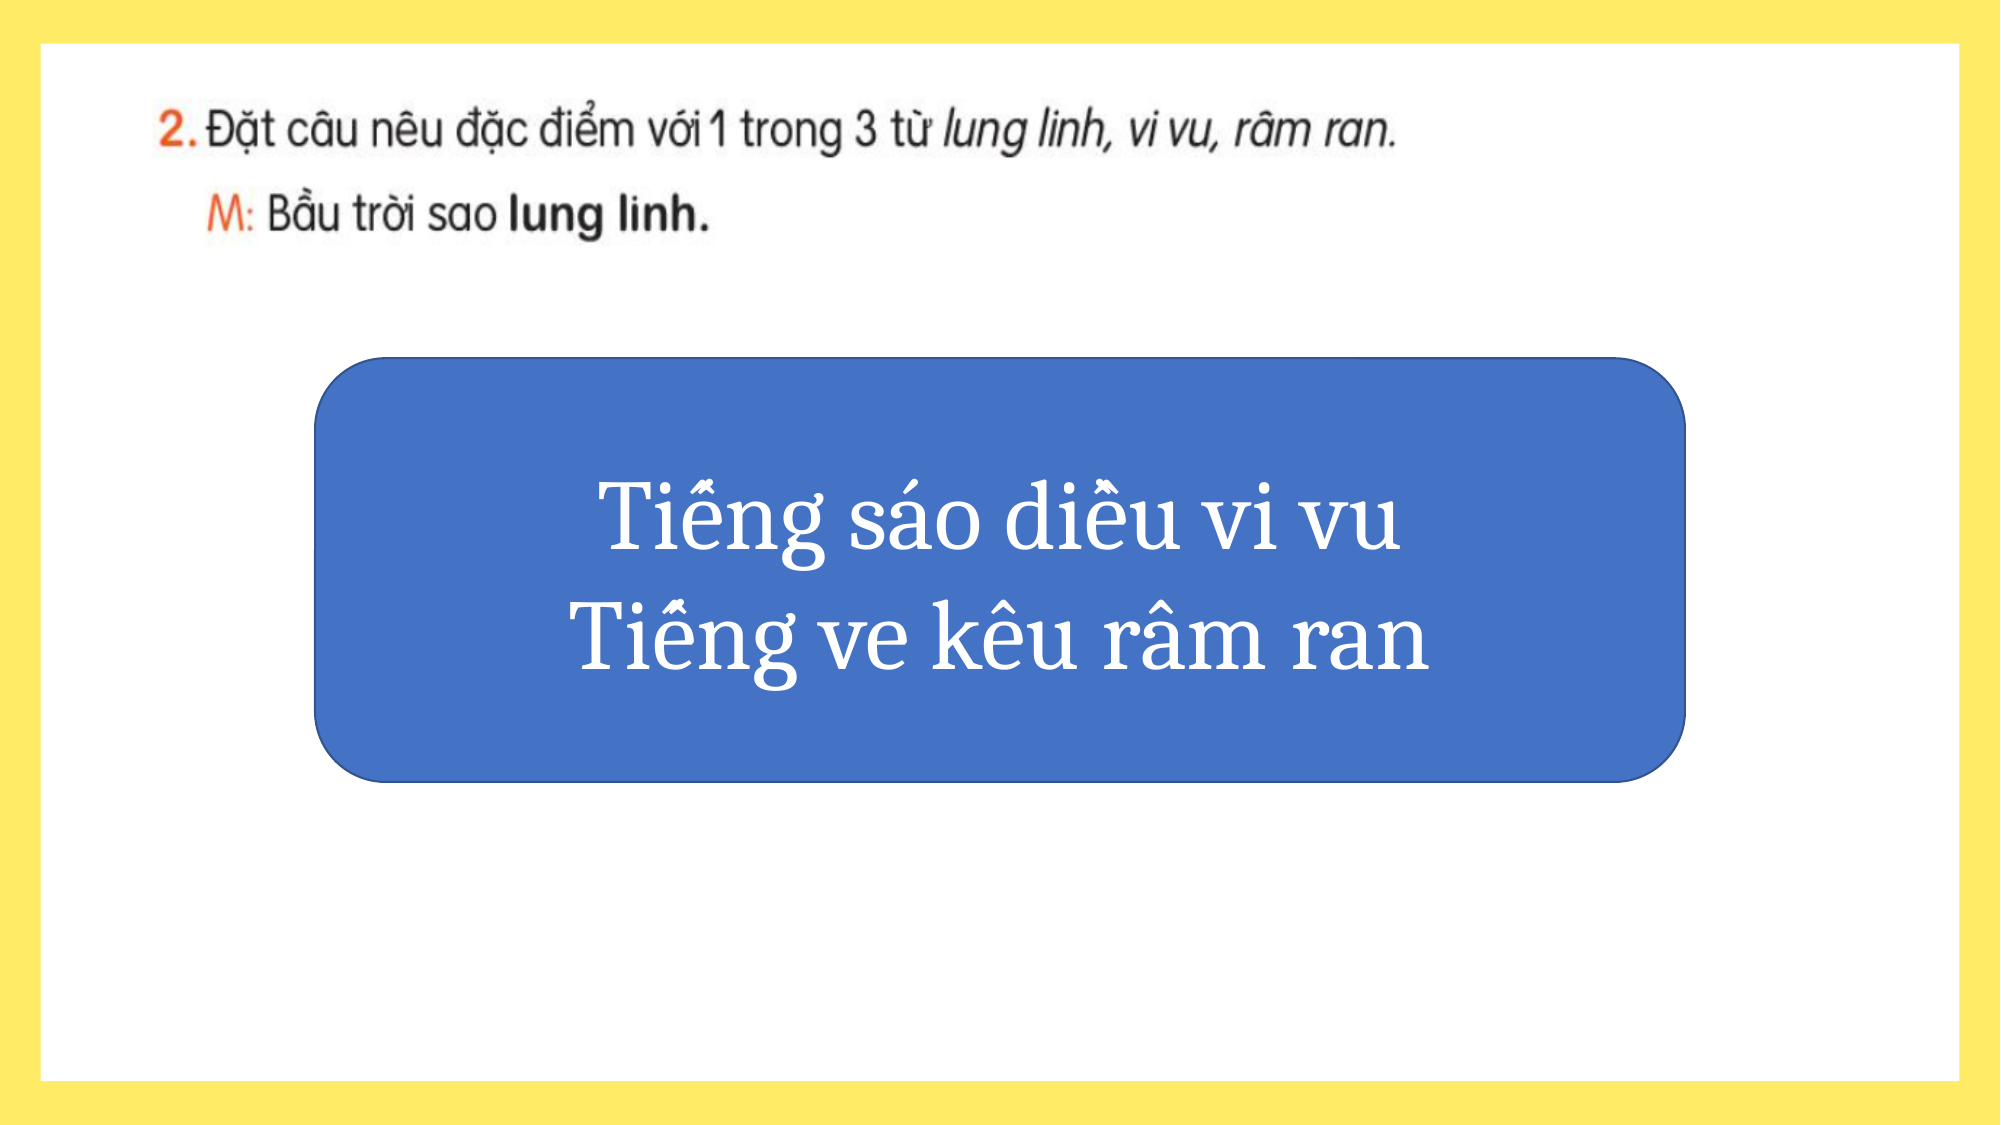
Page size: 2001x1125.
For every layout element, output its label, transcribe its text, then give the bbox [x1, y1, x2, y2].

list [137, 94, 1424, 249]
text_box Tiếng sáo diều vi vu Tiếng ve kêu râm ran [313, 357, 1686, 783]
